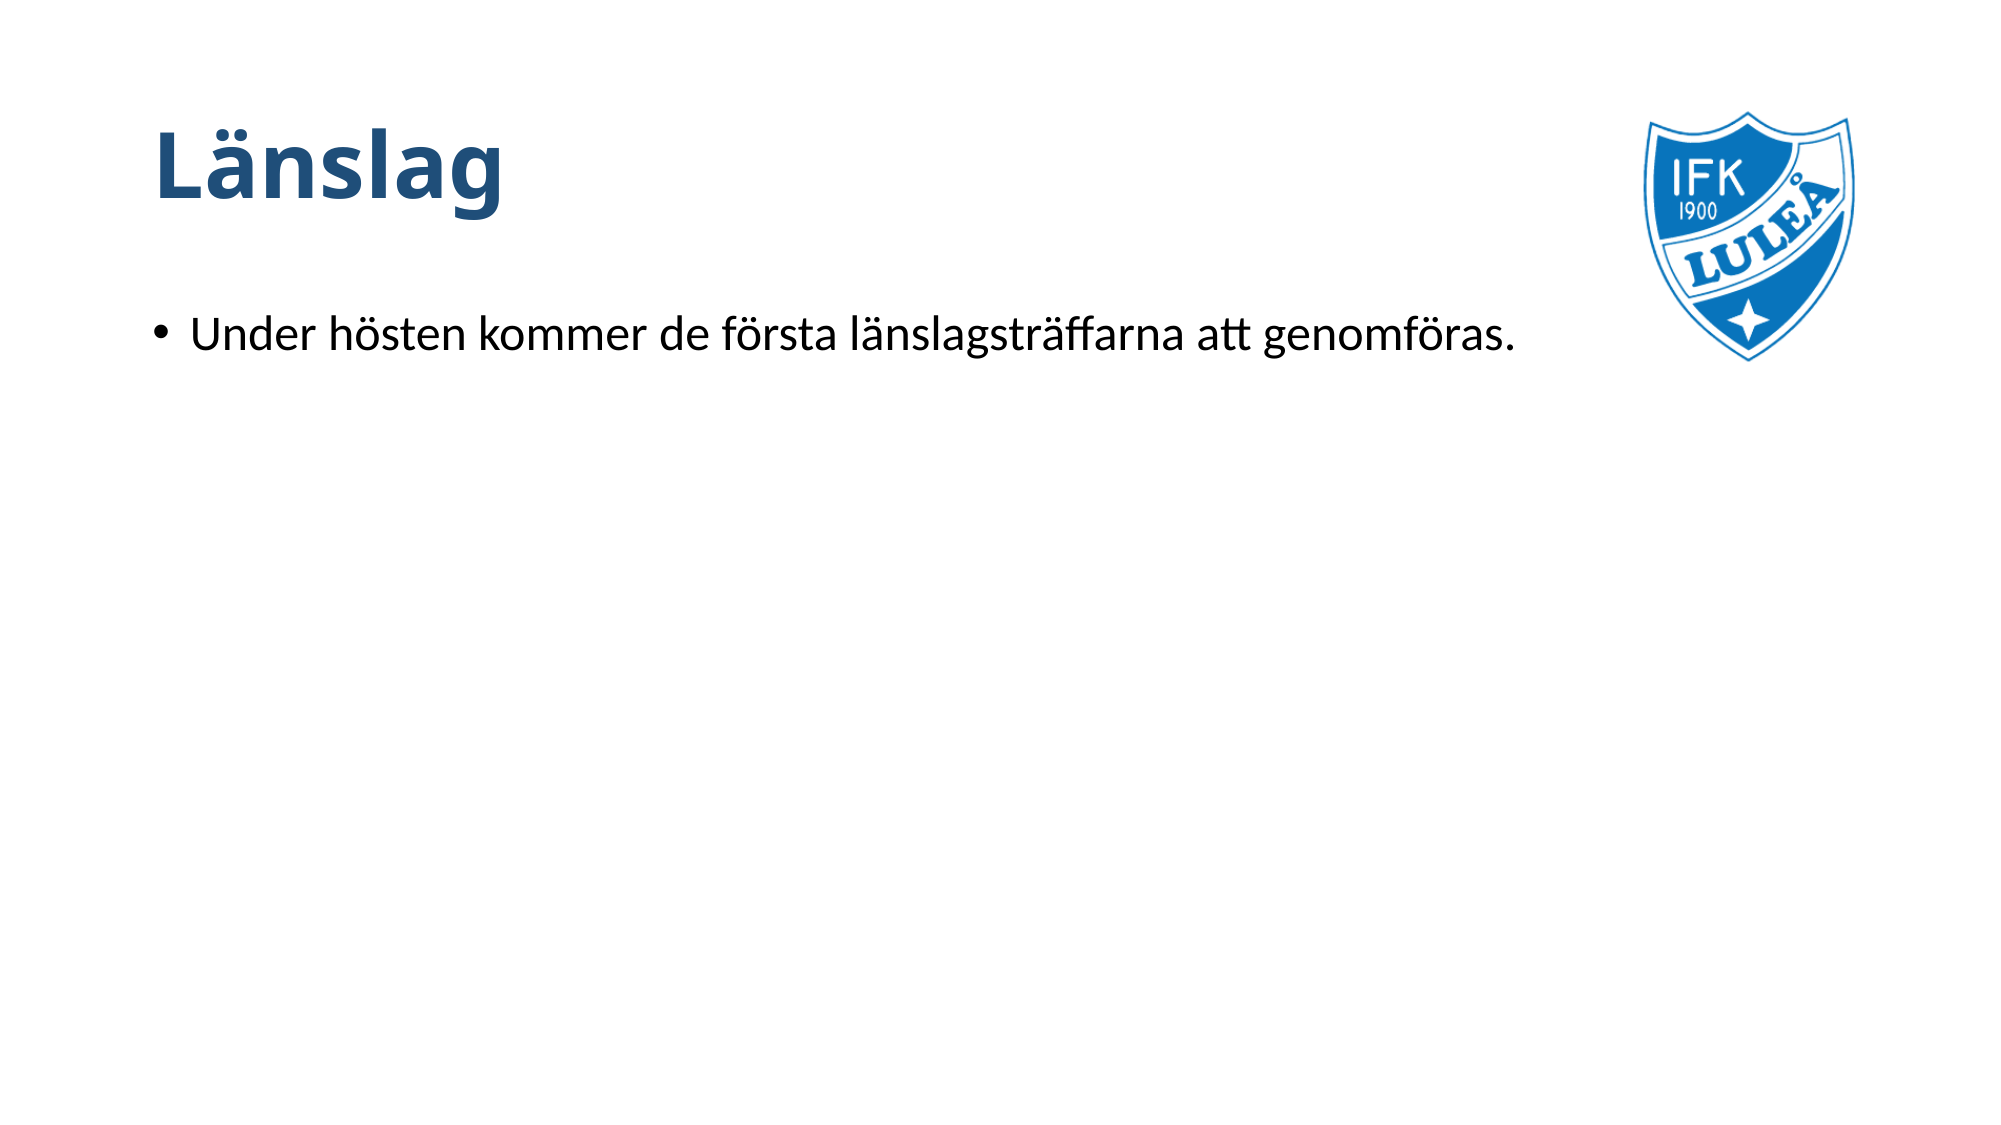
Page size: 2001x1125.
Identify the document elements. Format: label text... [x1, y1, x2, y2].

list Under hösten kommer de första länslagsträffarna att genomföras. [137, 299, 1604, 1014]
title Länslag [137, 59, 1863, 278]
picture [1610, 83, 1875, 373]
